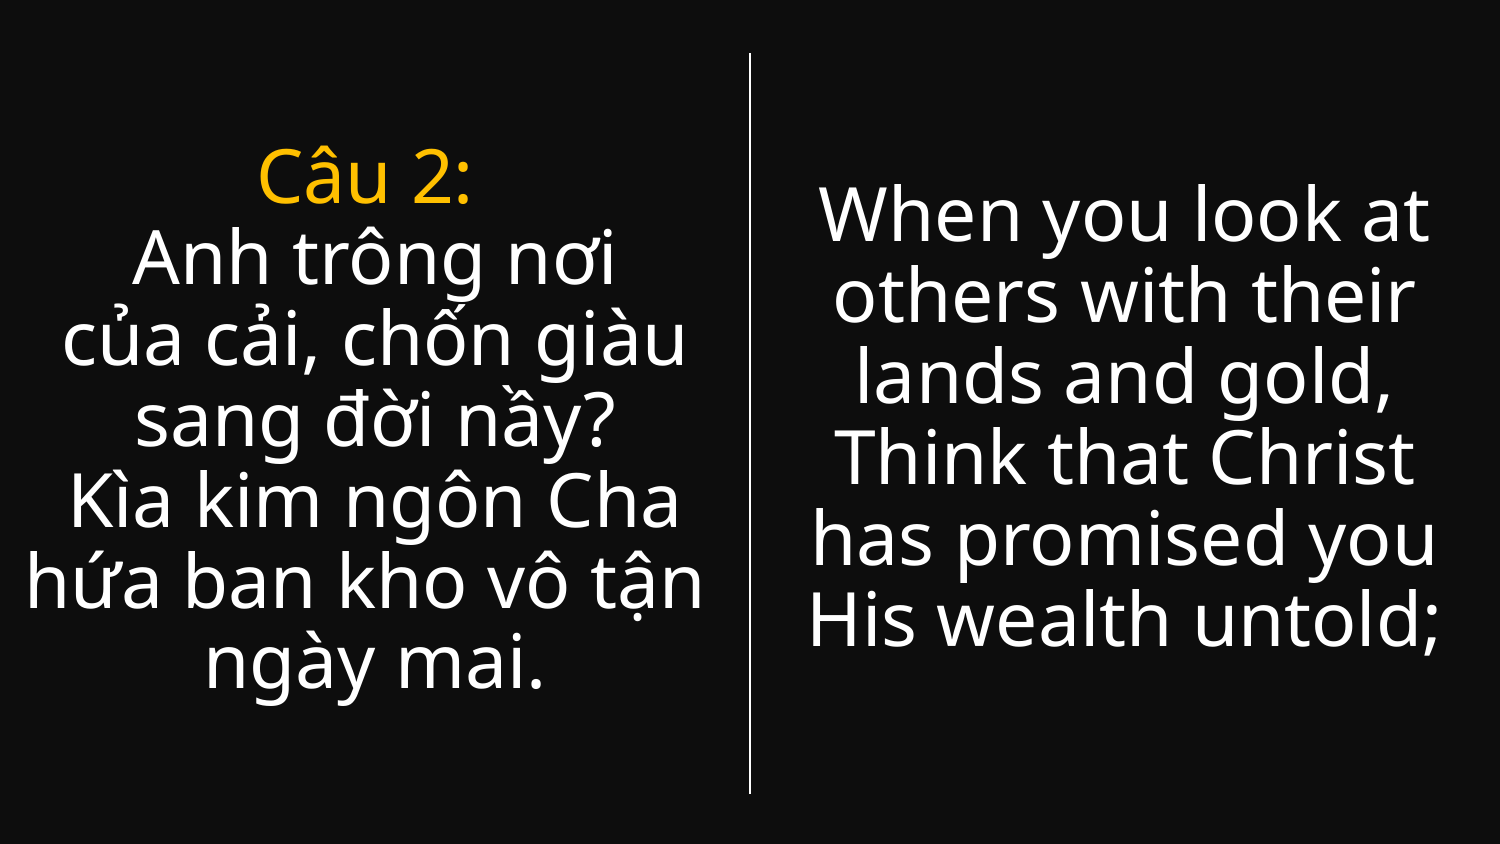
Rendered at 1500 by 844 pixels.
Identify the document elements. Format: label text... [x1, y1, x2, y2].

subtitle Câu 2: Anh trông nơi của cải, chốn giàu sang đời nầy? Kìa kim ngôn Cha hứa ban kho vô tận ngày mai. [0, 0, 750, 844]
text_box When you look at others with their lands and gold, Think that Christ has promised you His wealth untold; [749, 49, 1500, 791]
